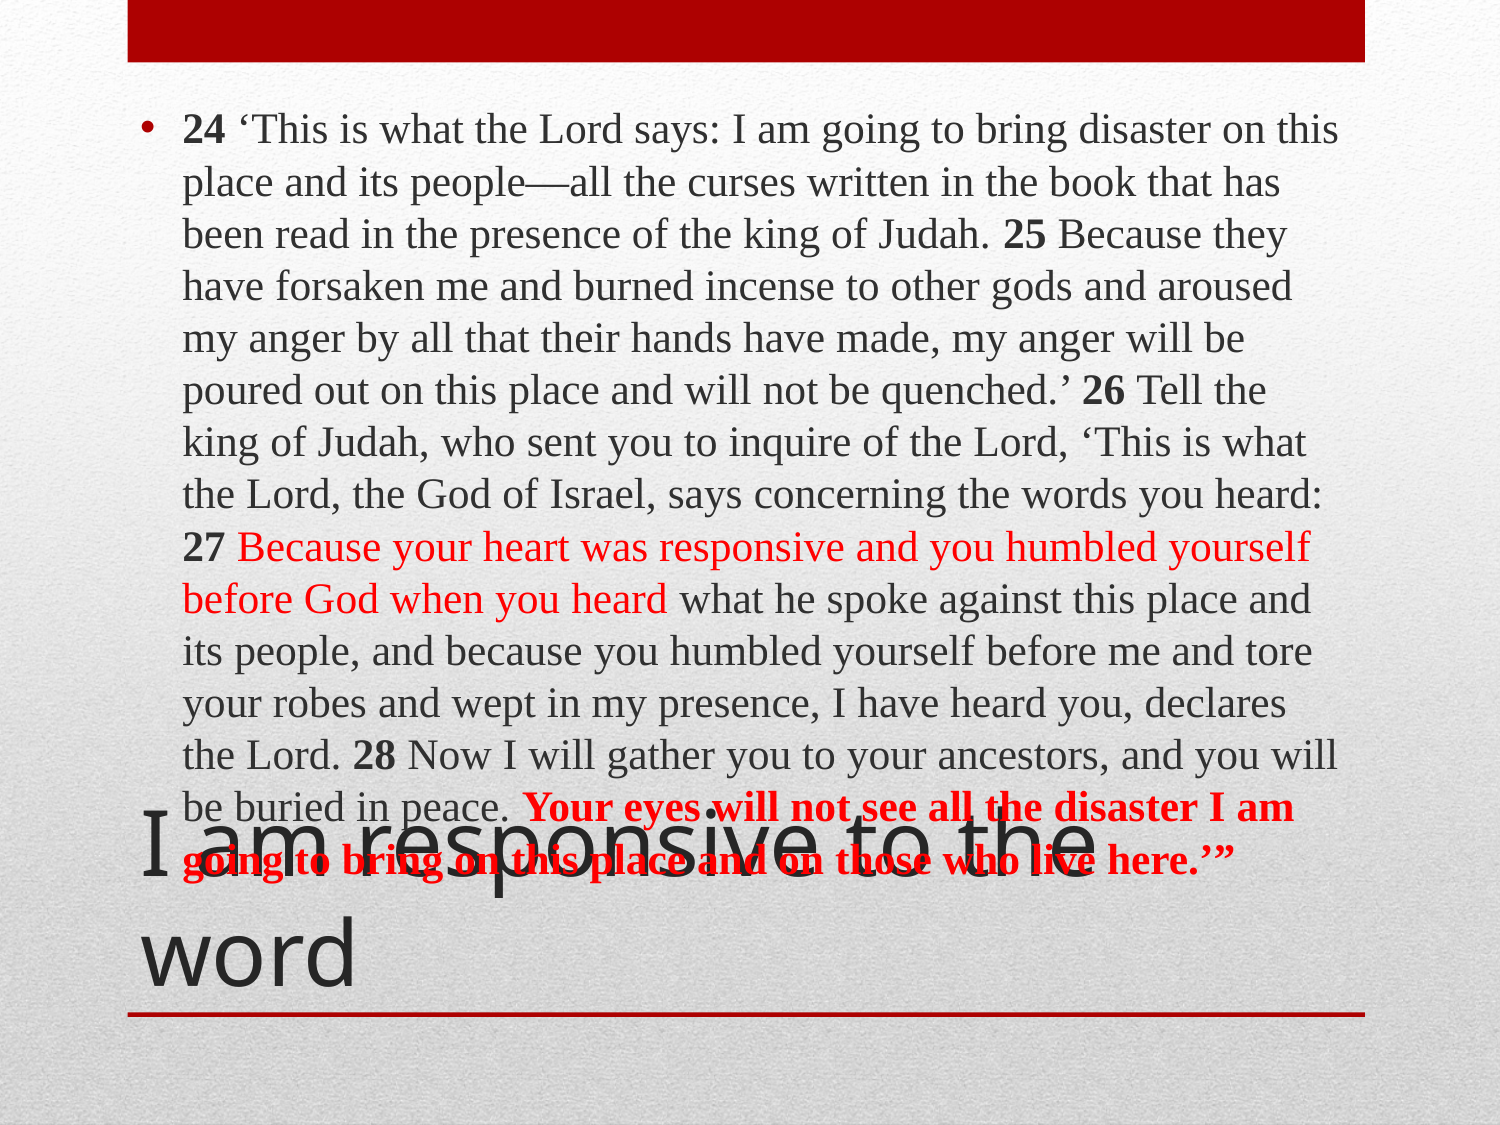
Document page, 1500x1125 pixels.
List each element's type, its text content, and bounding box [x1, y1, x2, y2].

title I am responsive to the word [125, 896, 1238, 1013]
list 24 ‘This is what the Lord says: I am going to bring disaster on this place and its people—all the curses written in the book that has been read in the presence of the king of Judah. 25 Because they have forsaken me and burned incense to other gods and aroused my anger by all that their hands have made, my anger will be poured out on this place and will not be quenched.’ 26 Tell the king of Judah, who sent you to inquire of the Lord, ‘This is what the Lord, the God of Israel, says concerning the words you heard: 27 Because your heart was responsive and you humbled yourself before God when you heard what he spoke against this place and its people, and because you humbled yourself before me and tore your robes and wept in my presence, I have heard you, declares the Lord. 28 Now I will gather you to your ancestors, and you will be buried in peace. Your eyes will not see all the disaster I am going to bring on this place and on those who live here.’” [125, 88, 1363, 896]
